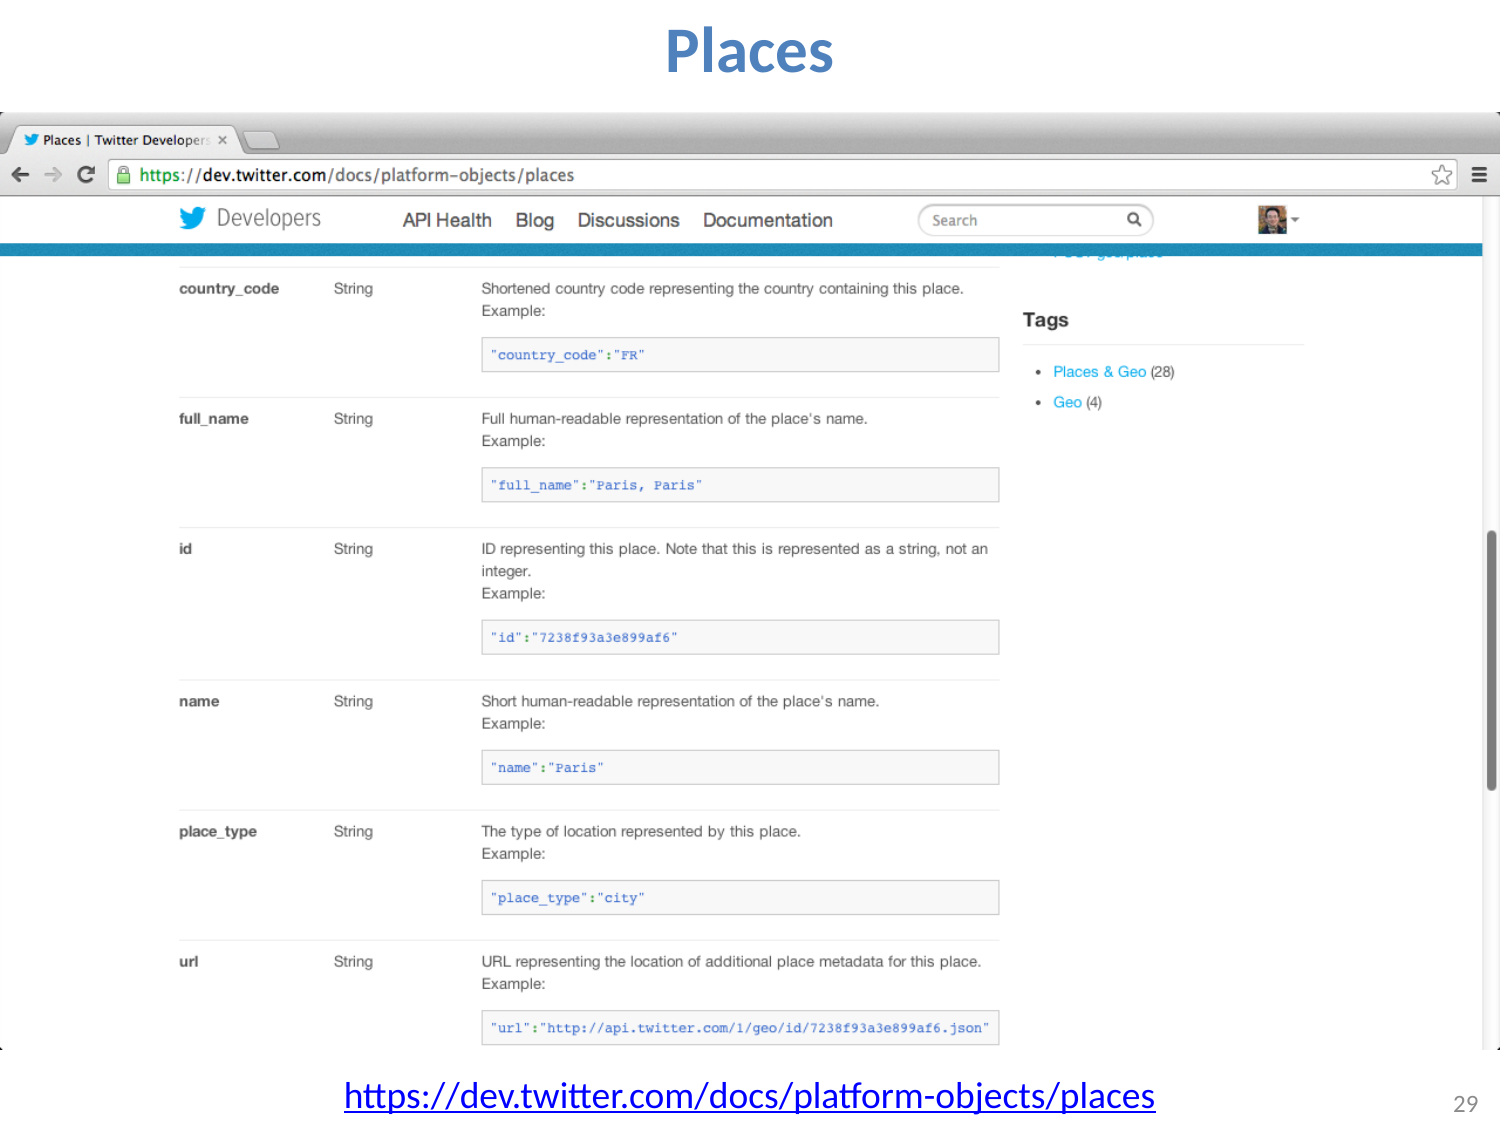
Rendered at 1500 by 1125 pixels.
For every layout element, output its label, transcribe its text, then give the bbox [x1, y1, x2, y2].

text_box https://dev.twitter.com/docs/platform-objects/places [301, 1063, 1199, 1123]
slide_number 29 [1399, 1083, 1494, 1122]
text_box Places [74, 0, 1425, 94]
picture [0, 112, 1500, 1051]
